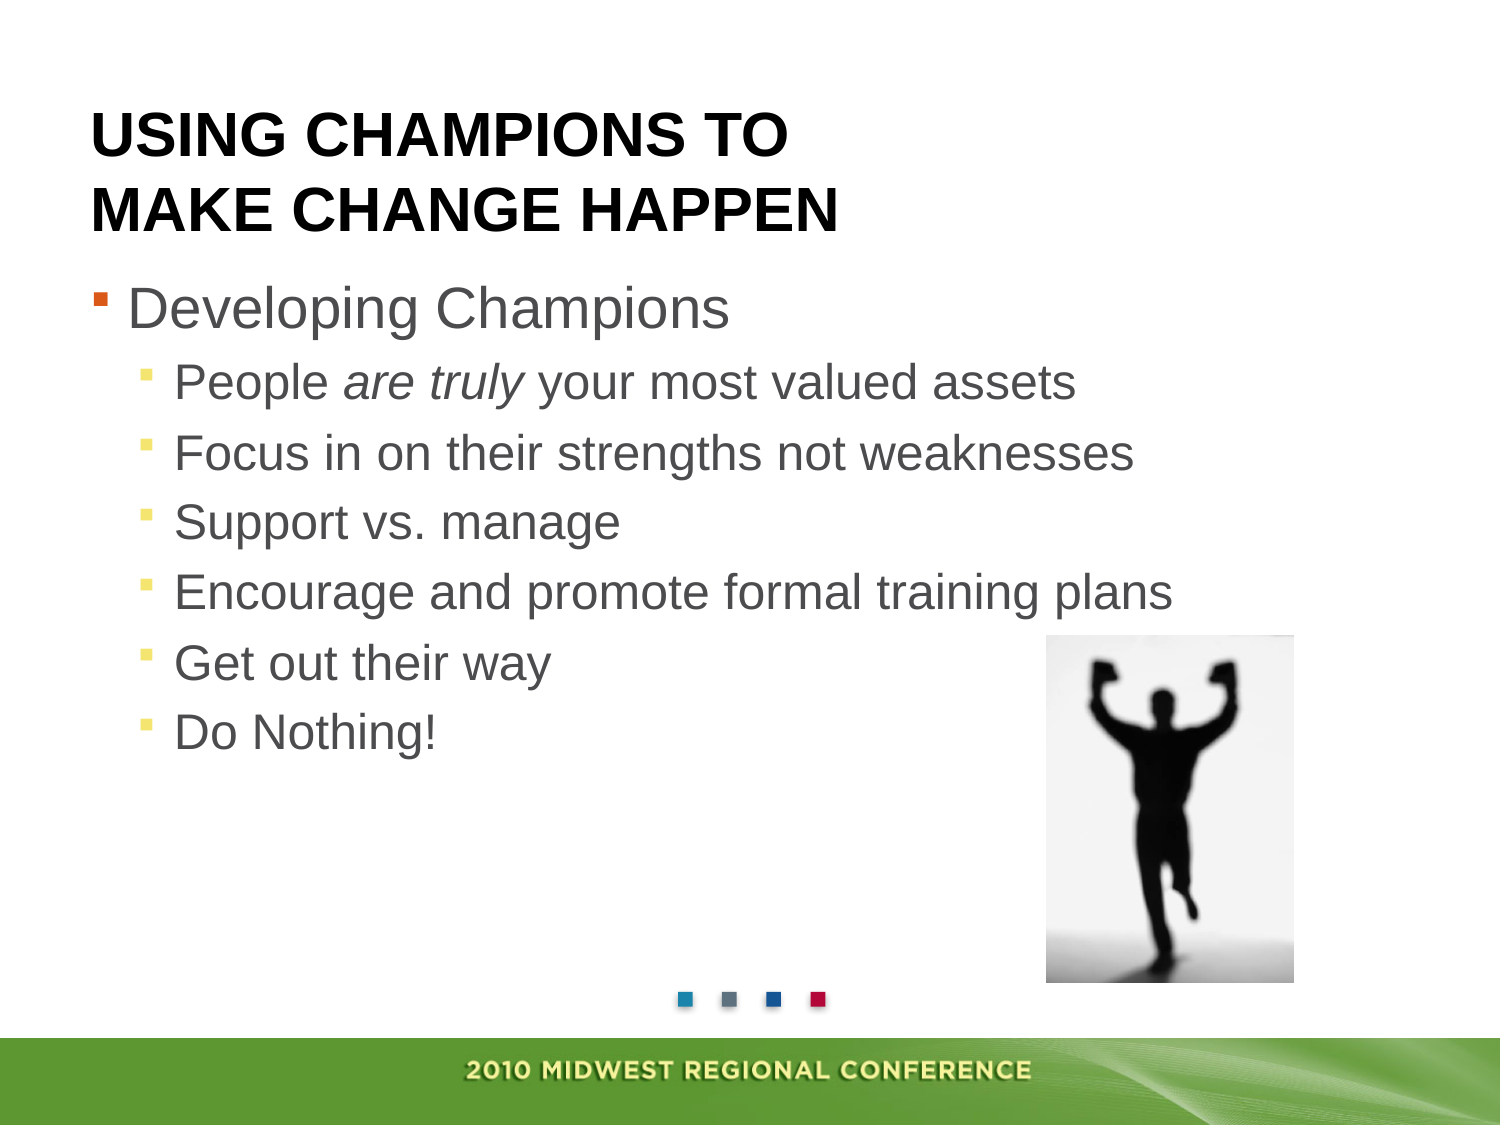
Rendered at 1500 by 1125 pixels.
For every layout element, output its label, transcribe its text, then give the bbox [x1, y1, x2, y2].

list Developing Champions People are truly your most valued assets Focus in on their strengths not weaknesses Support vs. manage Encourage and promote formal training plans Get out their way Do Nothing! [74, 262, 1451, 1006]
picture [0, 1038, 1500, 1125]
picture [1046, 635, 1295, 983]
title Using Champions to Make Change Happen [75, 75, 1450, 262]
